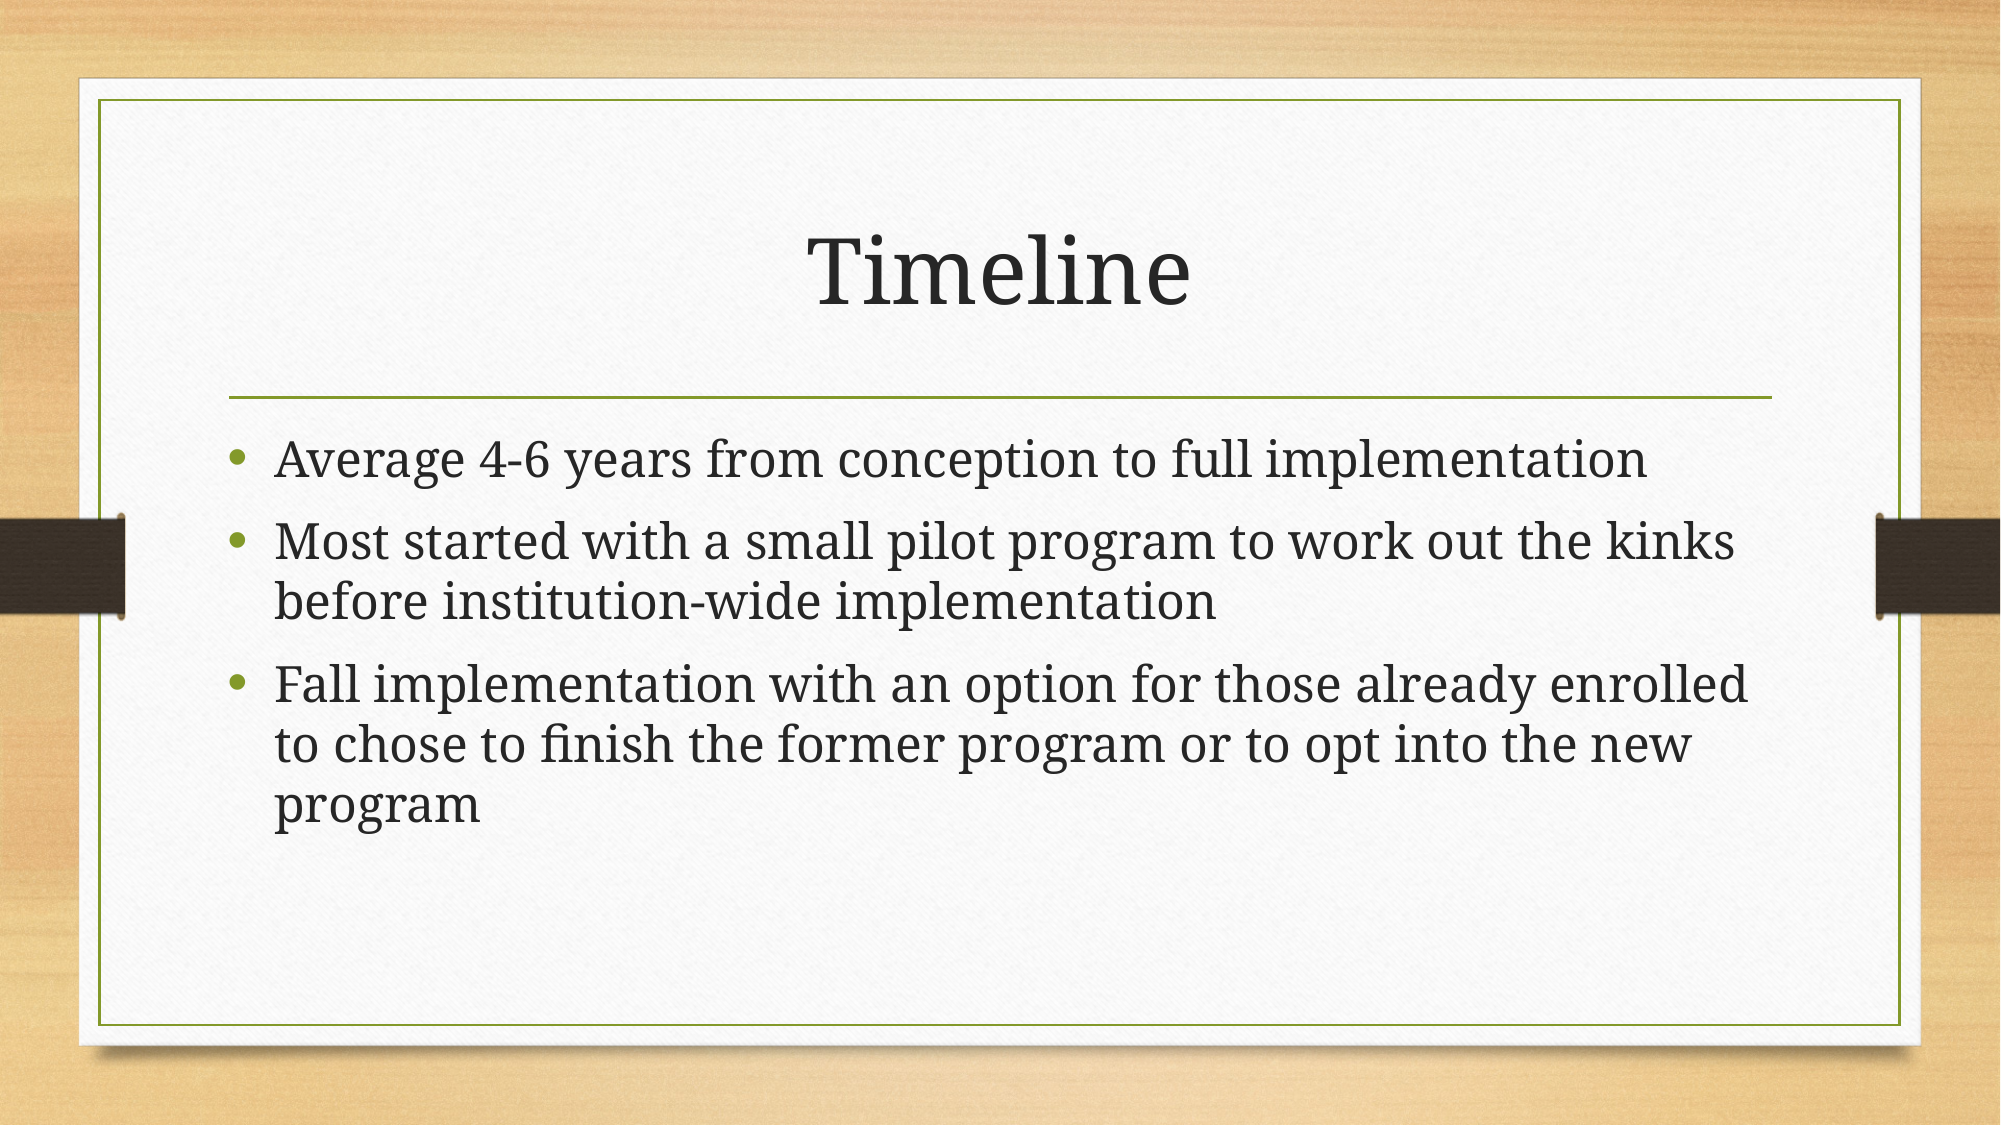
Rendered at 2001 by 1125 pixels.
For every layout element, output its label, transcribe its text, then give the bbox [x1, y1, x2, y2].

title Timeline [212, 161, 1788, 375]
list Average 4-6 years from conception to full implementation Most started with a small pilot program to work out the kinks before institution-wide implementation Fall implementation with an option for those already enrolled to chose to finish the former program or to opt into the new program [212, 419, 1788, 964]
picture [0, 0, 2001, 1125]
